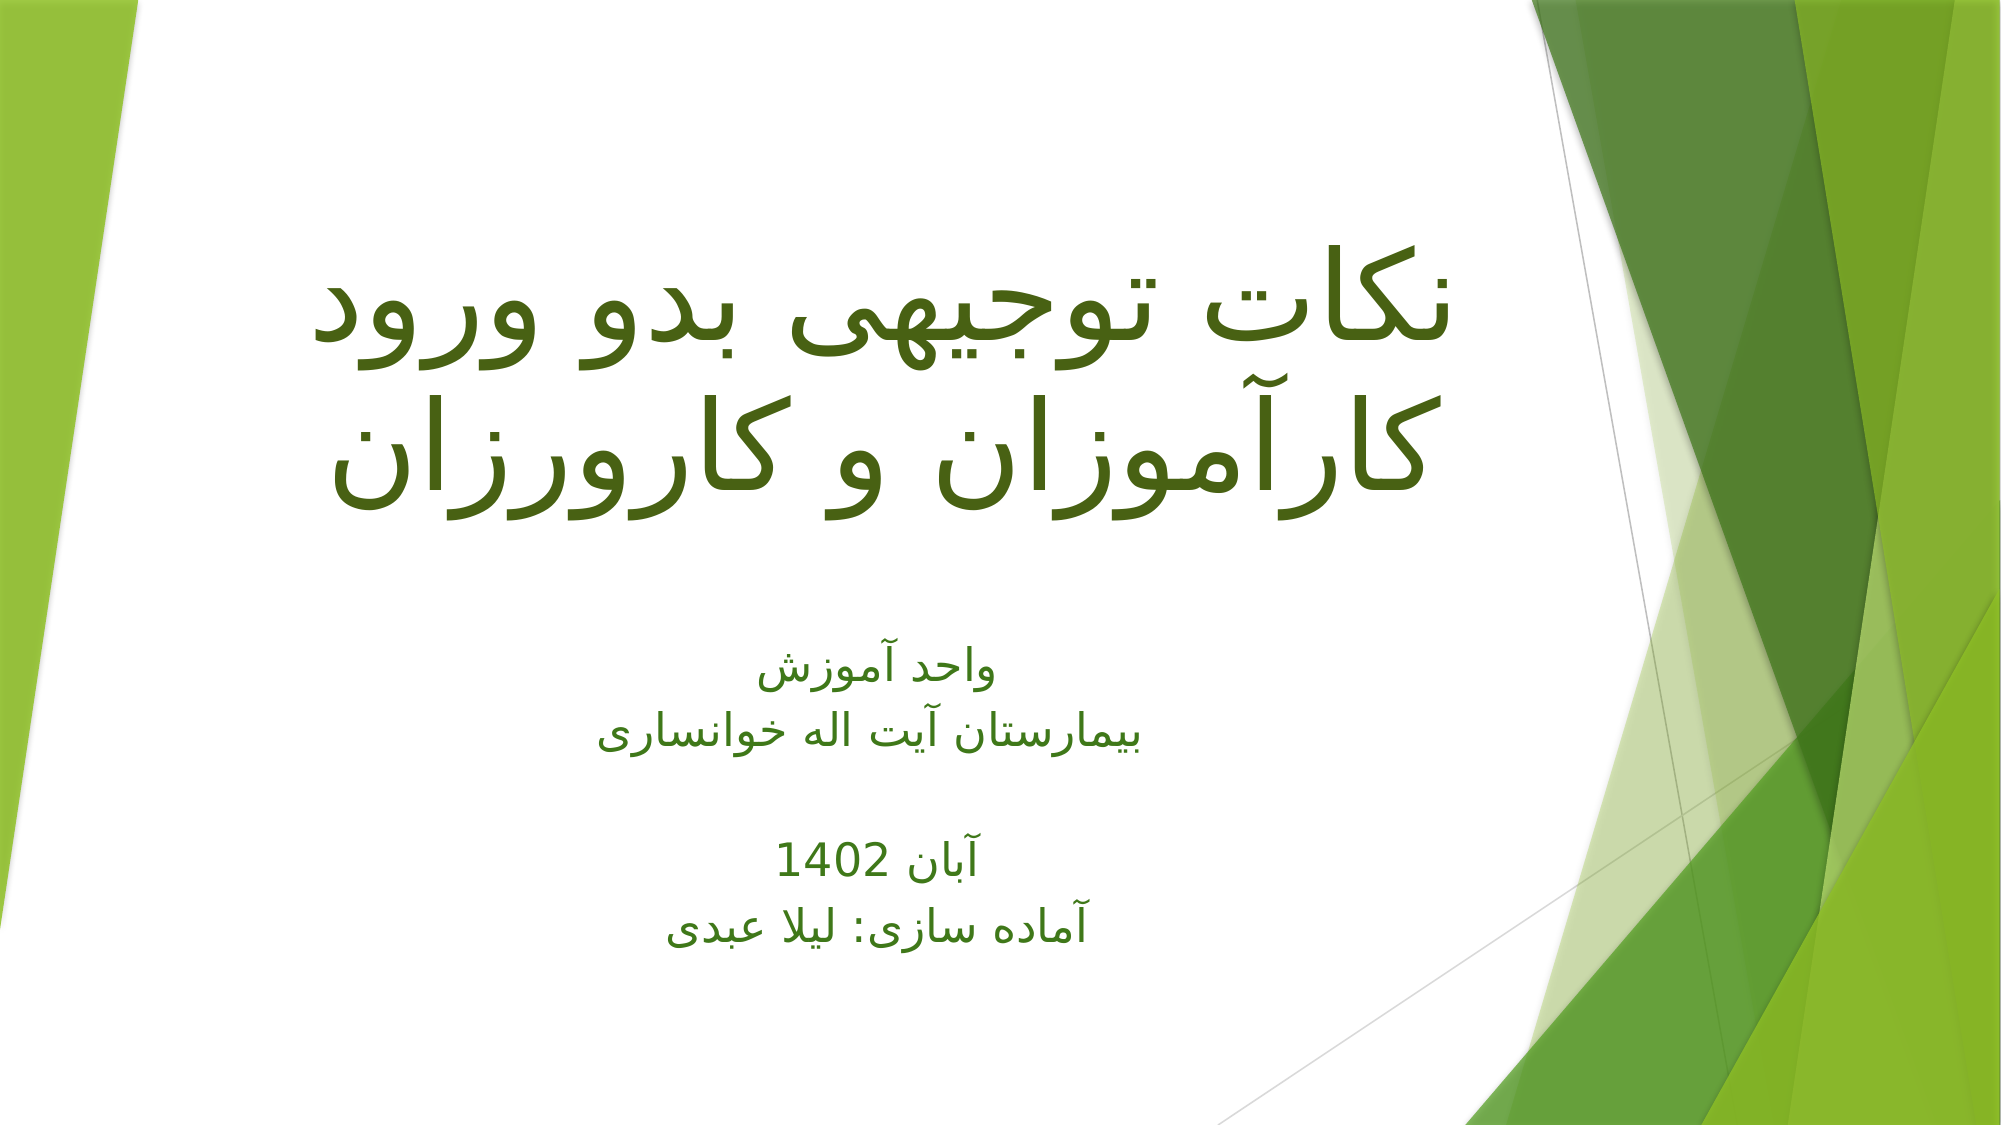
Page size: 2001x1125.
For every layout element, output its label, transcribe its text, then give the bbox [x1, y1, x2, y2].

subtitle واحد آموزش بیمارستان آیت اله خوانساری آبان 1402 آماده سازی: لیلا عبدی [339, 628, 1416, 999]
title نکات توجیهی بدو ورود کارآموزان و کارورزان [247, 126, 1522, 524]
